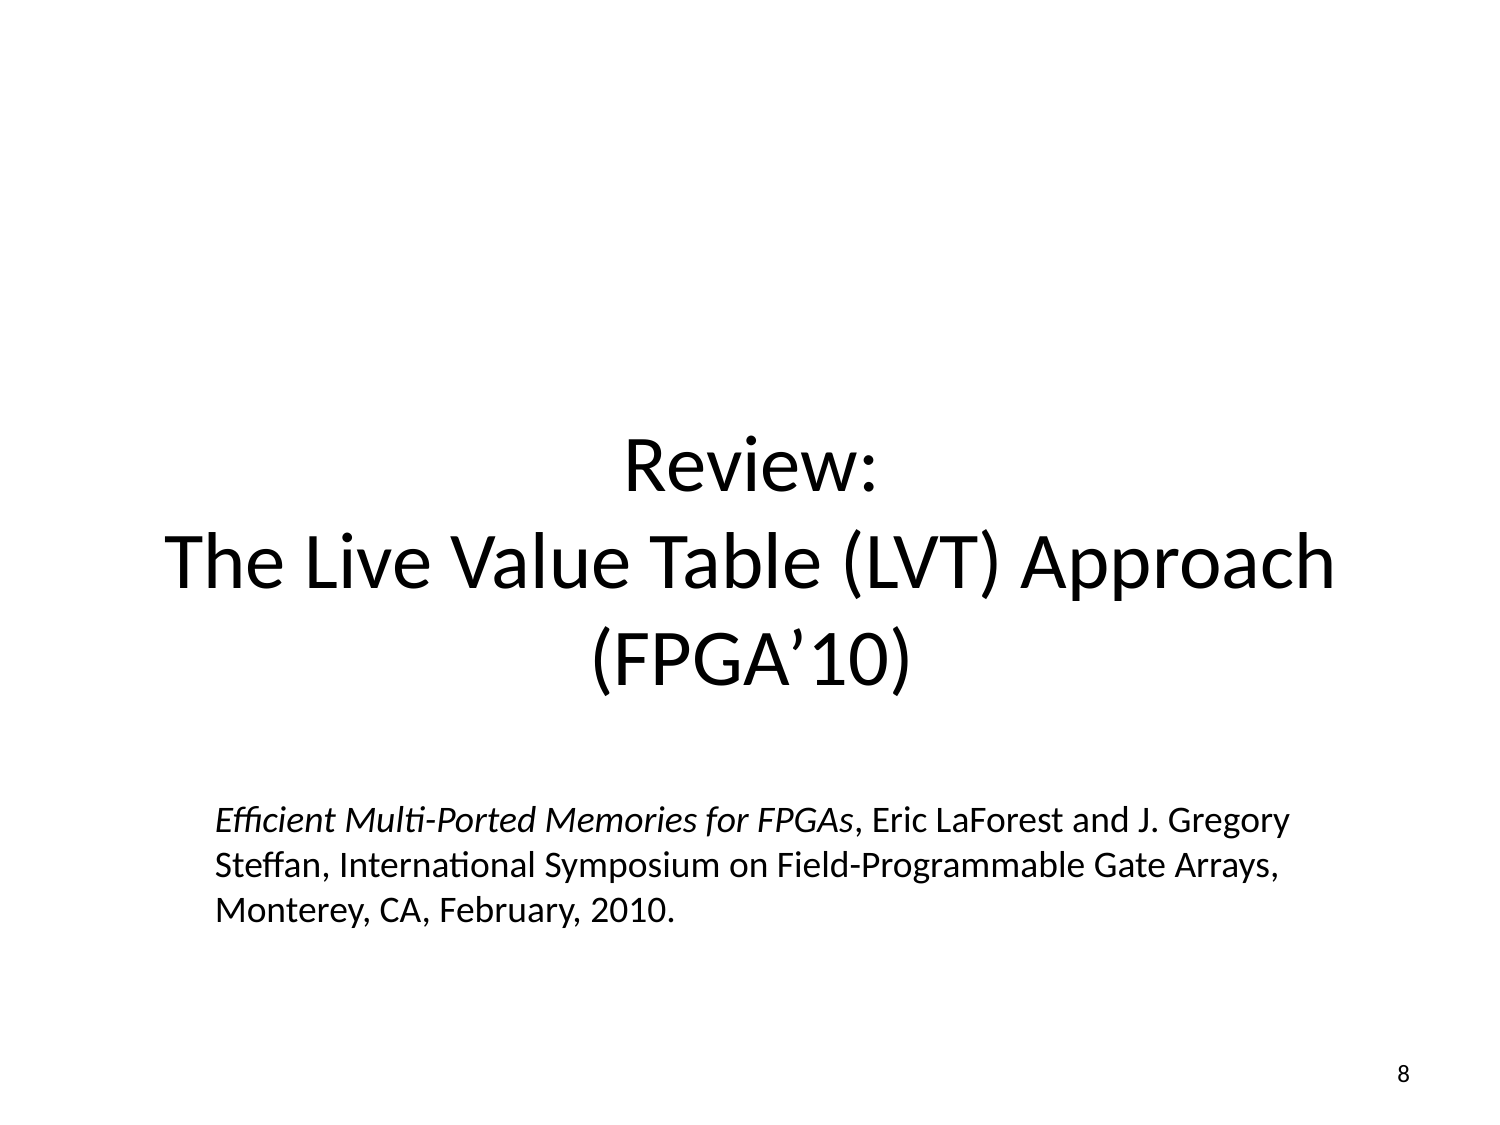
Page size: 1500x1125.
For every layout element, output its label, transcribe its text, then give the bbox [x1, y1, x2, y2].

text_box Efficient Multi-Ported Memories for FPGAs, Eric LaForest and J. Gregory Steffan, International Symposium on Field-Programmable Gate Arrays, Monterey, CA, February, 2010. [199, 787, 1325, 983]
title Review: The Live Value Table (LVT) Approach (FPGA’10) [76, 399, 1427, 713]
slide_number 8 [1074, 1042, 1425, 1103]
